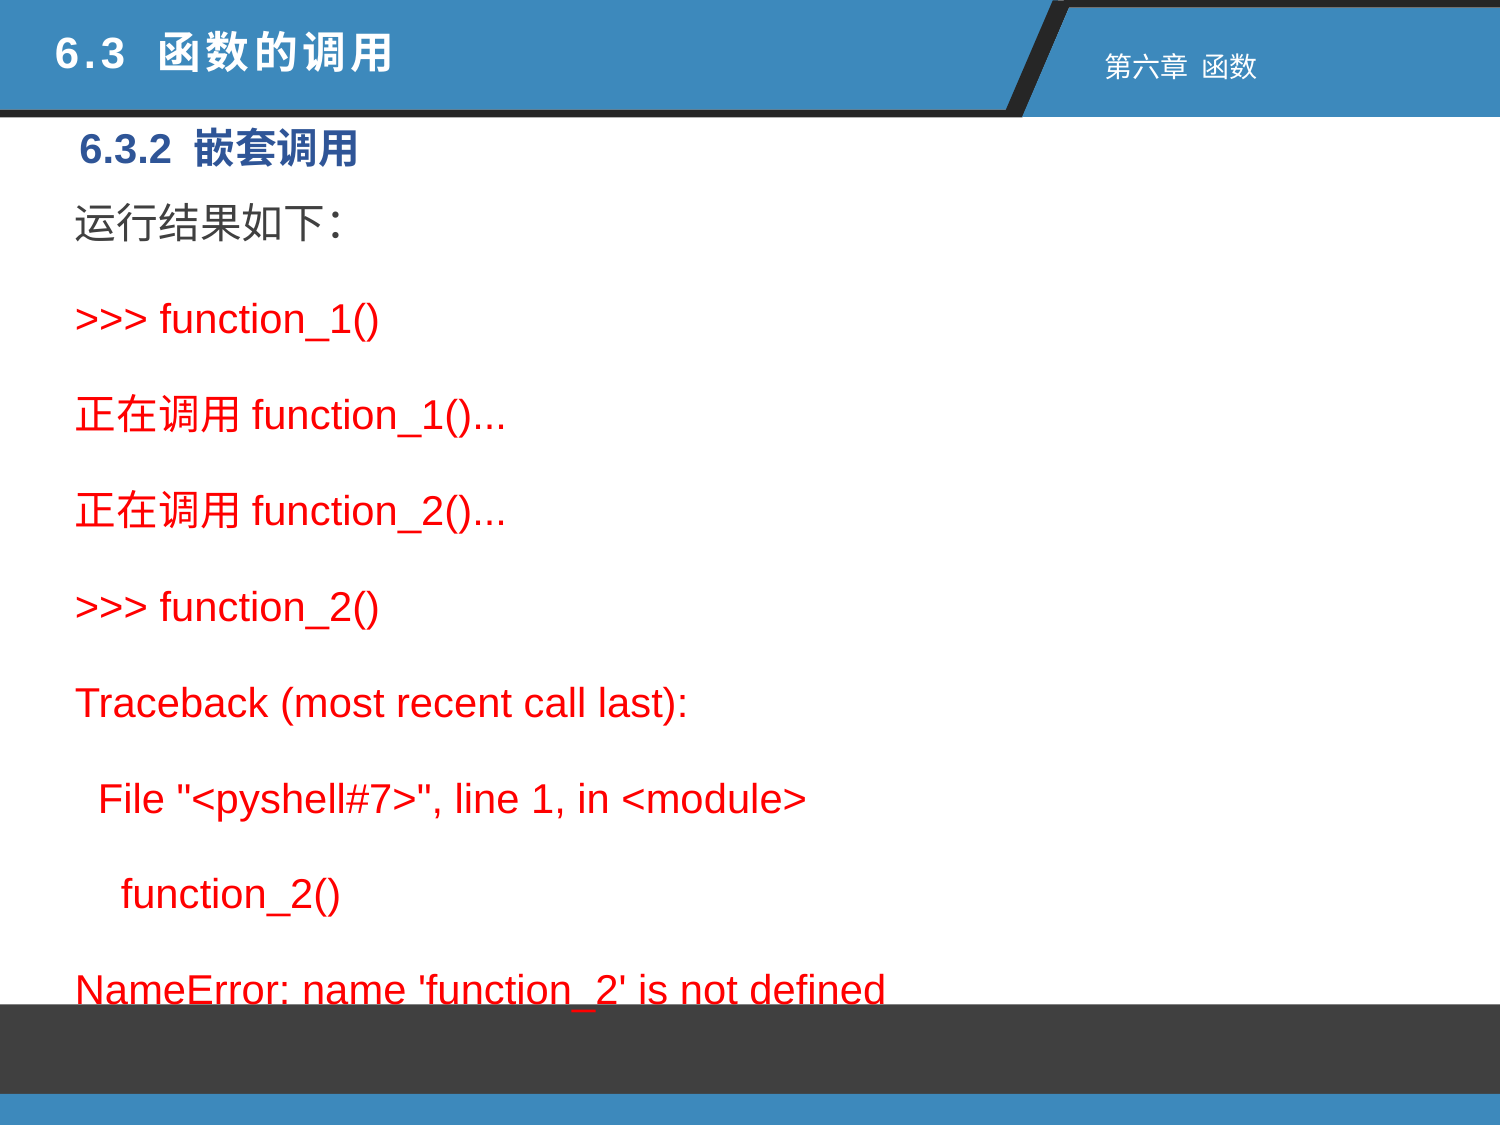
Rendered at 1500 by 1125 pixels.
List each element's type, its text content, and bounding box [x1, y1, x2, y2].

text_box 第六章 函数 [1070, 41, 1500, 91]
list 6.3.2 嵌套调用 [64, 119, 1229, 210]
text_box 6.3 函数的调用 [40, 17, 628, 85]
list 运行结果如下： >>> function_1() 正在调用function_1()... 正在调用function_2()... >>> function_2() Traceback (most recent call last): File "<pyshell#7>", line 1, in <module> function_2() NameError: name 'function_2' is not defined [59, 163, 1447, 1012]
